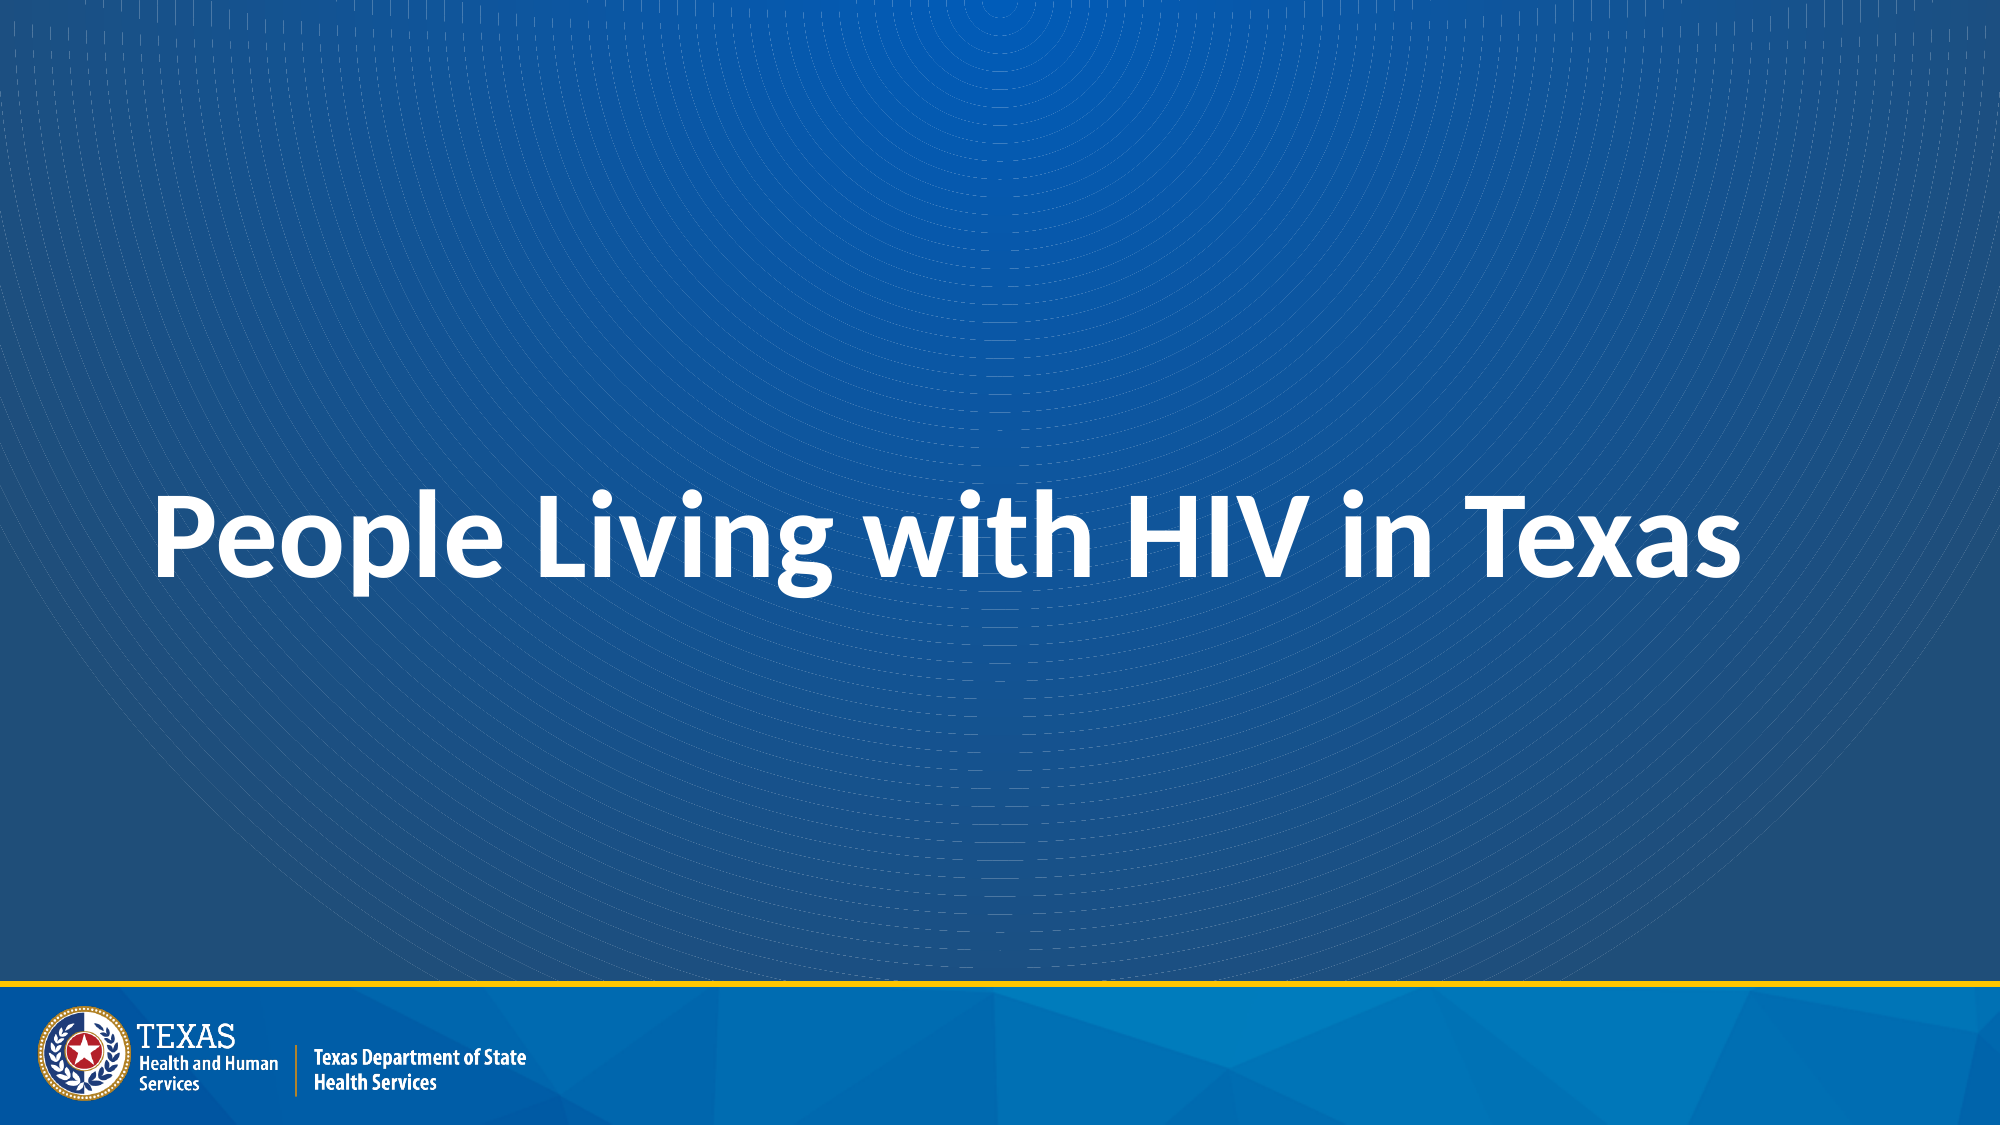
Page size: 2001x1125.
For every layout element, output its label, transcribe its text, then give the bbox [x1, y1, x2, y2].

title People Living with HIV in Texas [136, 141, 1862, 613]
picture [0, 980, 2000, 1125]
